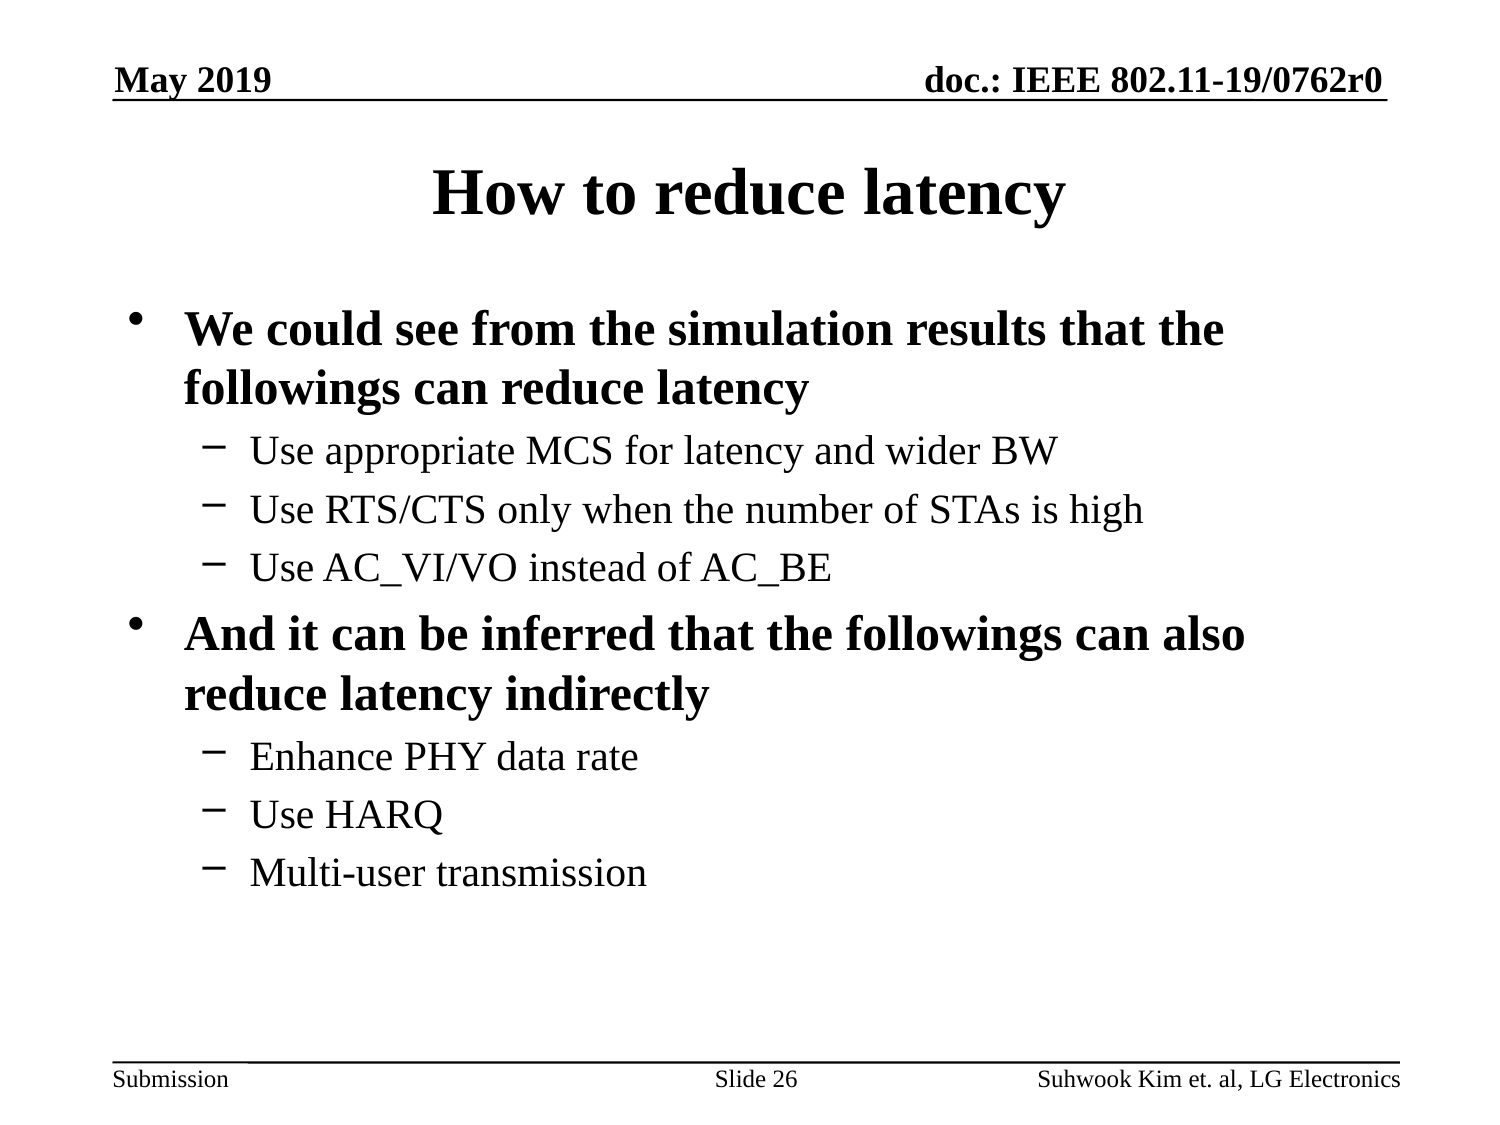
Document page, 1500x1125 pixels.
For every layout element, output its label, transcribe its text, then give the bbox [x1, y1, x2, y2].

footer Suhwook Kim et. al, LG Electronics [1032, 1061, 1402, 1093]
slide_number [114, 54, 274, 101]
slide_number Slide 26 [712, 1061, 800, 1093]
list We could see from the simulation results that the followings can reduce latency Use appropriate MCS for latency and wider BW Use RTS/CTS only when the number of STAs is high Use AC_VI/VO instead of AC_BE And it can be inferred that the followings can also reduce latency indirectly Enhance PHY data rate Use HARQ Multi-user transmission [112, 287, 1388, 1000]
title How to reduce latency [112, 112, 1388, 263]
